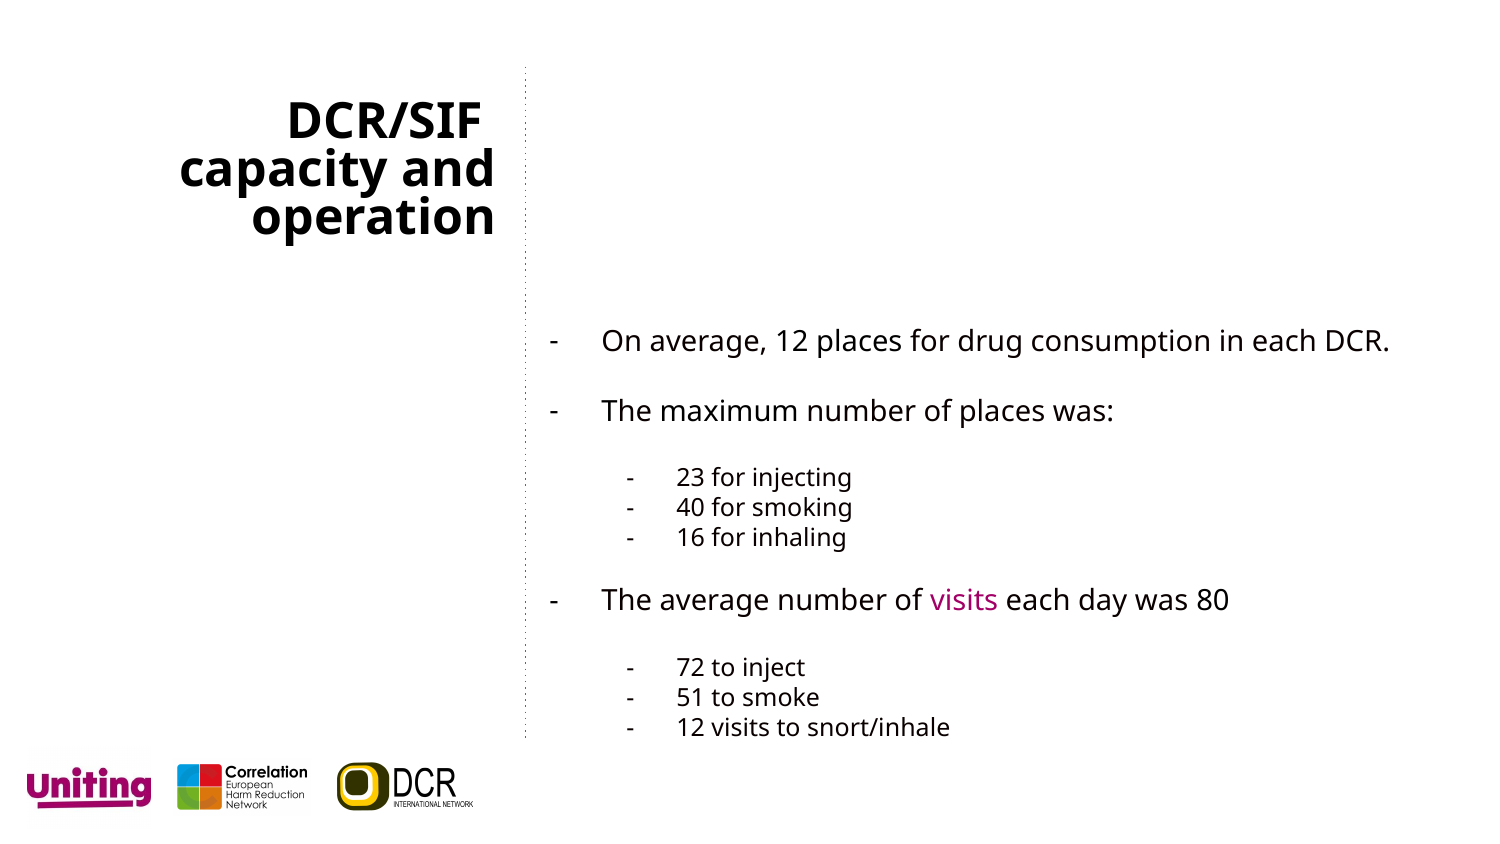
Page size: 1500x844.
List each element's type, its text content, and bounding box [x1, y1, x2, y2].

picture [333, 758, 479, 816]
picture [173, 758, 311, 816]
picture [27, 746, 151, 829]
list On average, 12 places for drug consumption in each DCR. The maximum number of places was: 23 for injecting 40 for smoking 16 for inhaling The average number of visits each day was 80 72 to inject 51 to smoke 12 visits to snort/inhale [511, 314, 1449, 772]
title DCR/SIF capacity and operation [43, 93, 512, 345]
